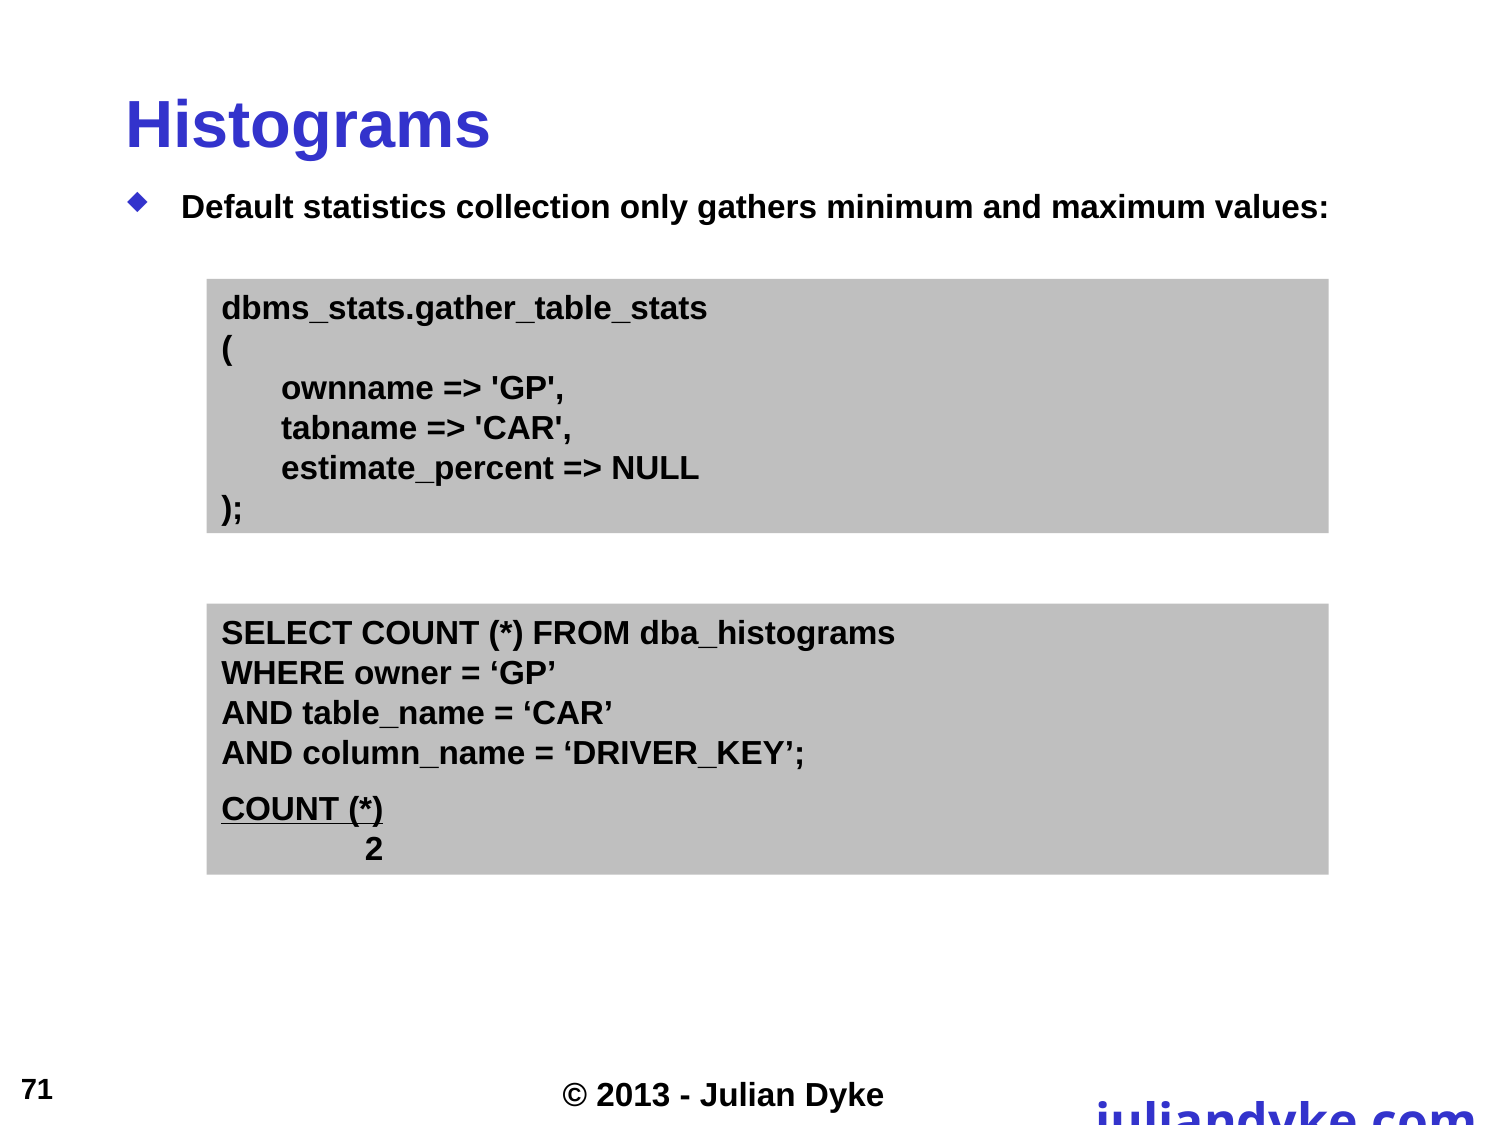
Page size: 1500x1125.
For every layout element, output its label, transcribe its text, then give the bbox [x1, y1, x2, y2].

text_box dbms_stats.gather_table_stats ( ownname => 'GP', tabname => 'CAR', estimate_percent => NULL ); [206, 278, 1329, 534]
text_box SELECT COUNT (*) FROM dba_histograms WHERE owner = ‘GP’ AND table_name = ‘CAR’ AND column_name = ‘DRIVER_KEY’; COUNT (*) 2 [206, 603, 1329, 875]
title Histograms [125, 12, 1438, 161]
list Default statistics collection only gathers minimum and maximum values: [125, 185, 1438, 1059]
